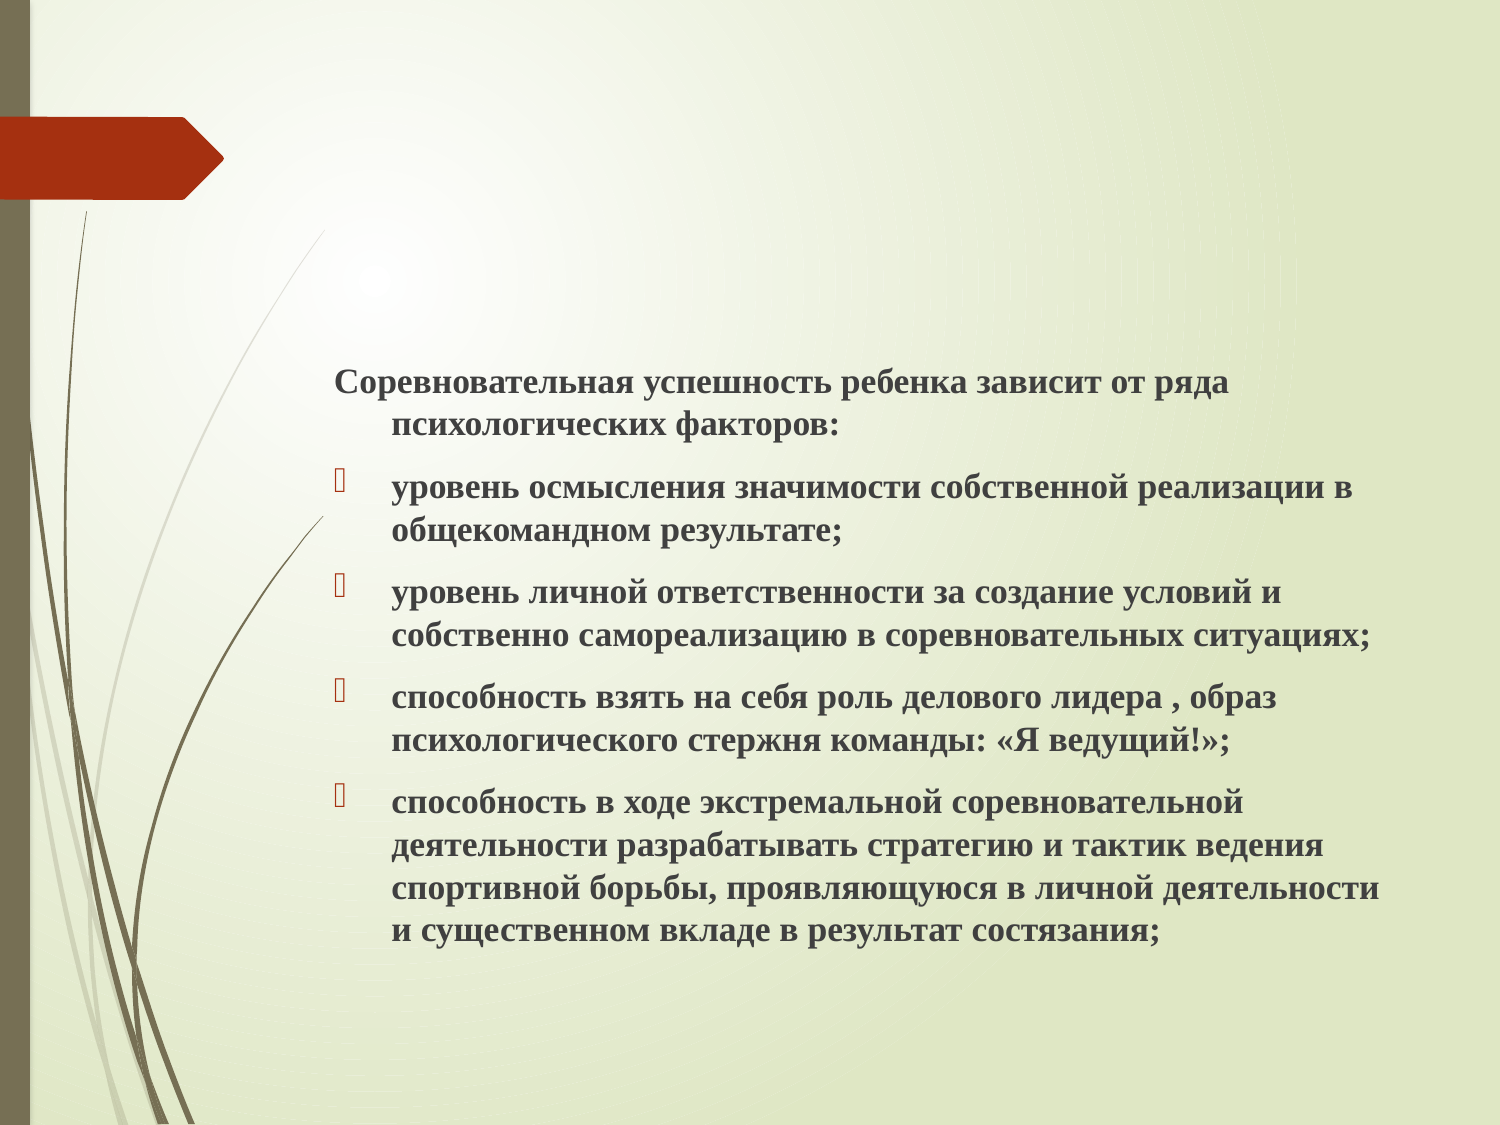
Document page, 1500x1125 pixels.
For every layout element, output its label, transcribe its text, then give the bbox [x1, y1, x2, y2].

list Соревновательная успешность ребенка зависит от ряда психологических факторов: уровень осмысления значимости собственной реализации в общекомандном результате; уровень личной ответственности за создание условий и собственно самореализацию в соревновательных ситуациях; способность взять на себя роль делового лидера , образ психологического стержня команды: «Я ведущий!»; способность в ходе экстремальной соревновательной деятельности разрабатывать стратегию и тактик ведения спортивной борьбы, проявляющуюся в личной деятельности и существенном вкладе в результат состязания; [318, 350, 1400, 970]
